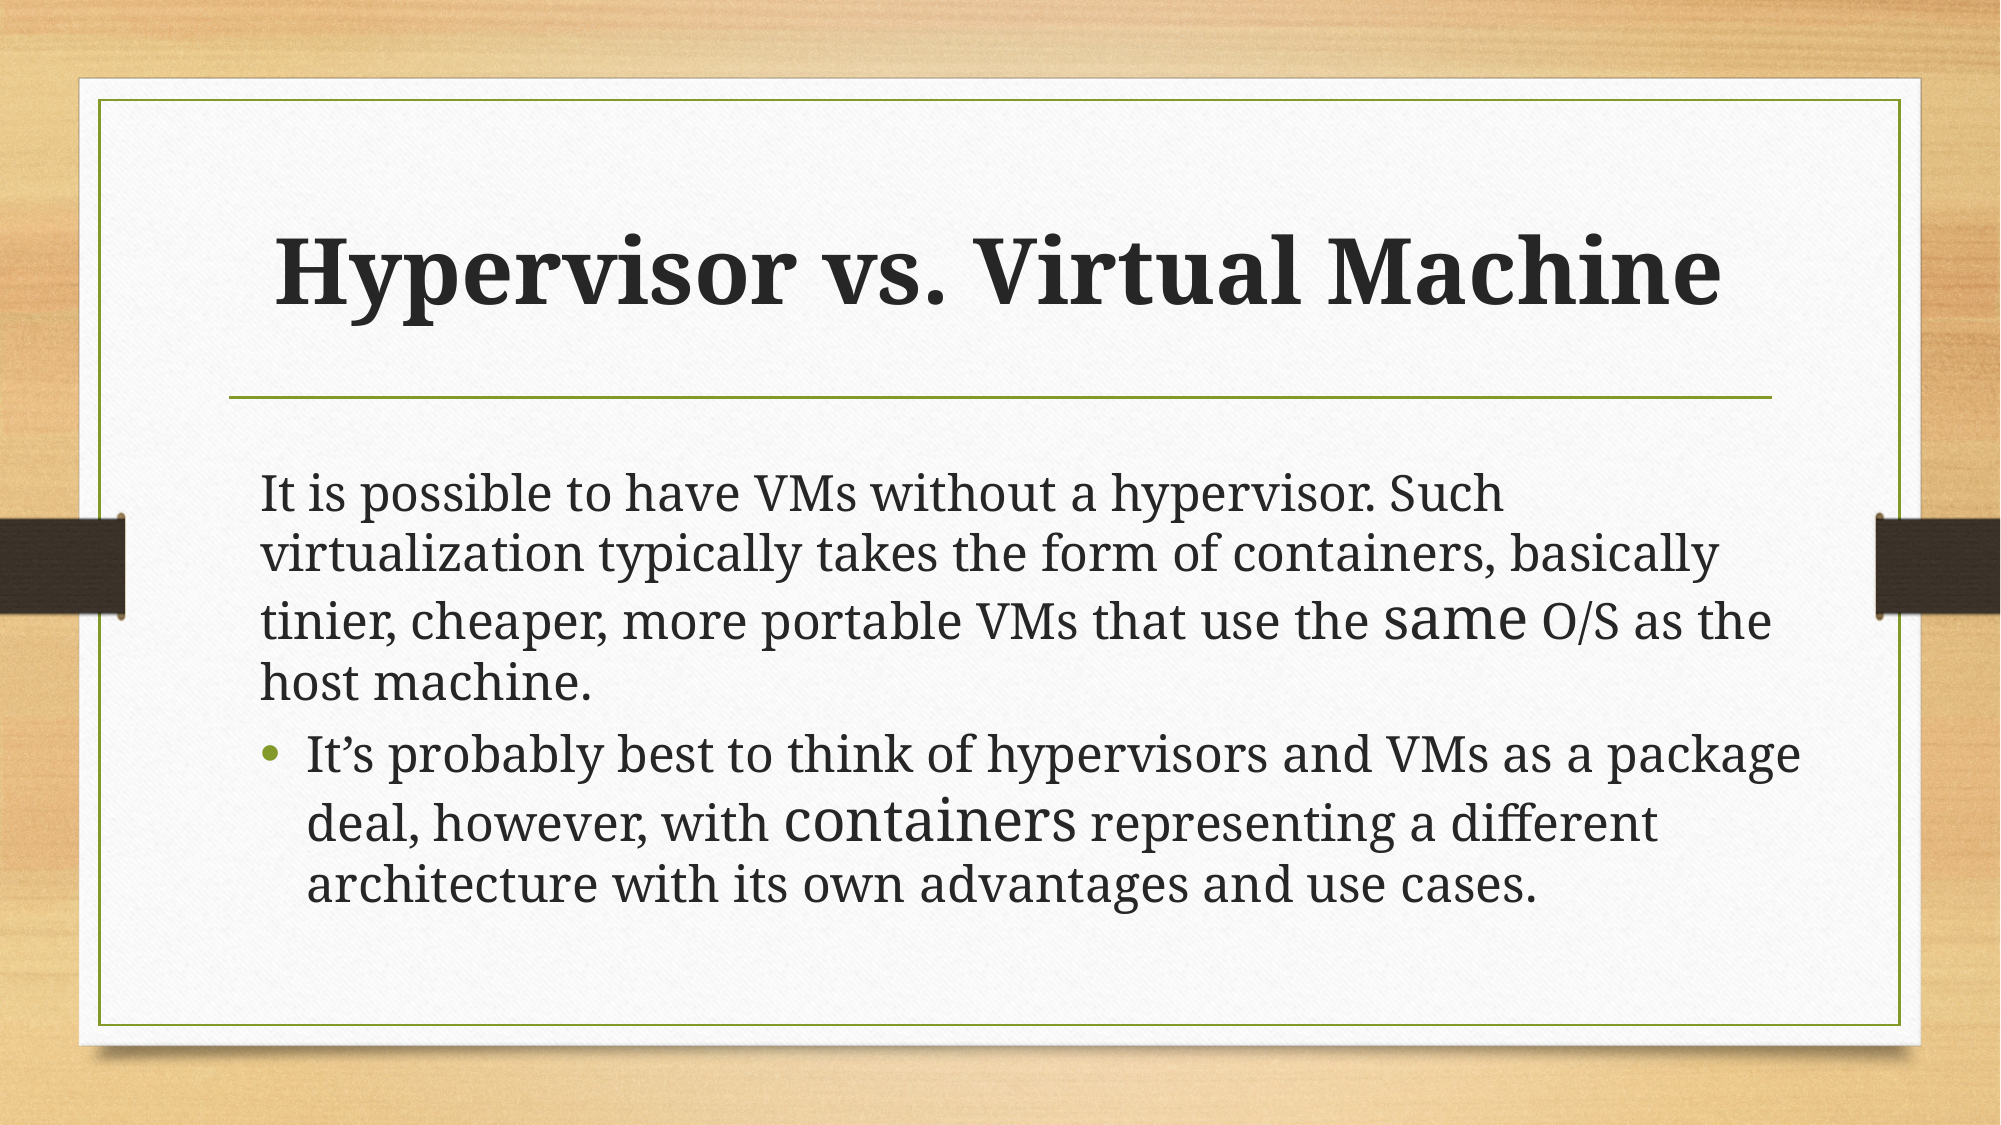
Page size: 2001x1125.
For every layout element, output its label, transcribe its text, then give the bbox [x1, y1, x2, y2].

picture [0, 0, 2001, 1125]
list It is possible to have VMs without a hypervisor. Such virtualization typically takes the form of containers, basically tinier, cheaper, more portable VMs that use the same O/S as the host machine. It’s probably best to think of hypervisors and VMs as a package deal, however, with containers representing a different architecture with its own advantages and use cases. [245, 453, 1851, 937]
title Hypervisor vs. Virtual Machine [212, 161, 1788, 375]
